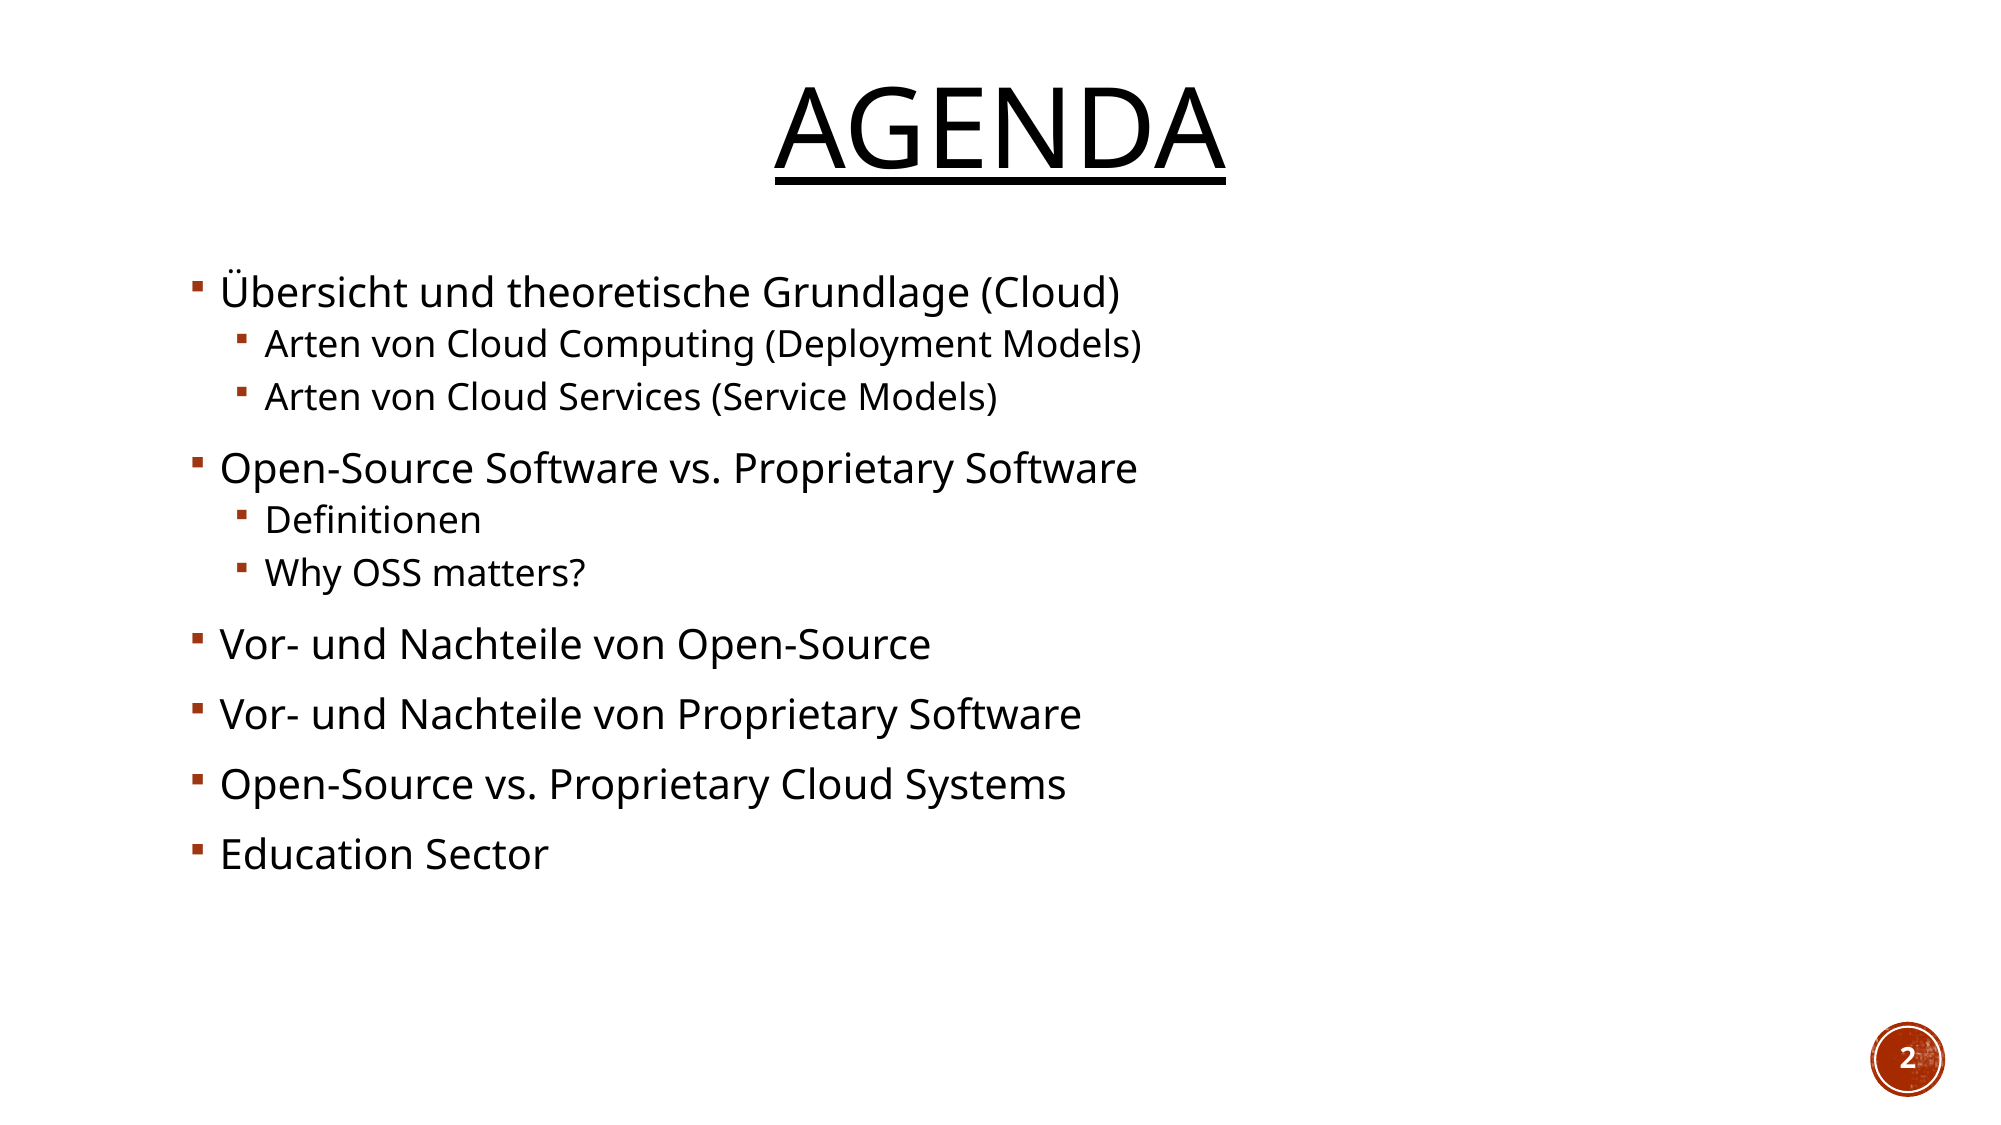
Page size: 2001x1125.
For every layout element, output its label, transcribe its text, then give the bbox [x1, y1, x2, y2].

slide_number 2 [1855, 1028, 1961, 1089]
list Übersicht und theoretische Grundlage (Cloud) Arten von Cloud Computing (Deployment Models) Arten von Cloud Services (Service Models) Open-Source Software vs. Proprietary Software Definitionen Why OSS matters? Vor- und Nachteile von Open-Source Vor- und Nachteile von Proprietary Software Open-Source vs. Proprietary Cloud Systems Education Sector [174, 263, 1826, 1013]
title Agenda [175, 0, 1826, 263]
